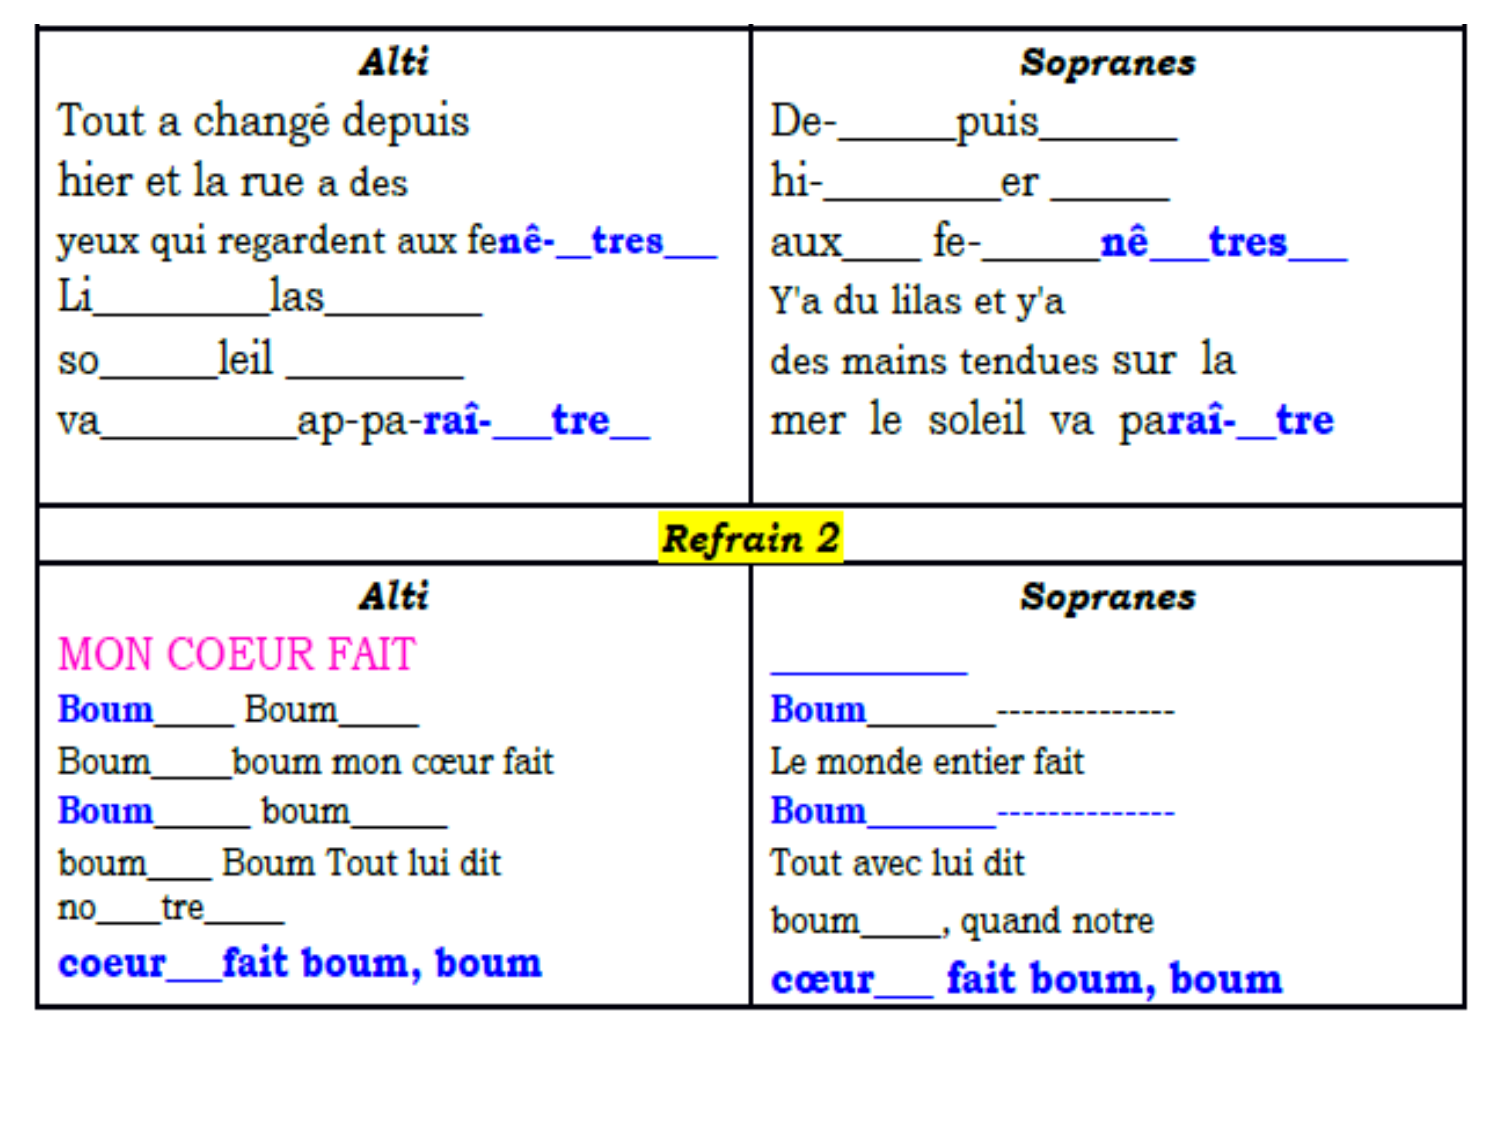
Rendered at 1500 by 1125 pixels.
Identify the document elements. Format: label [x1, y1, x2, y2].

picture [24, 24, 1500, 1017]
